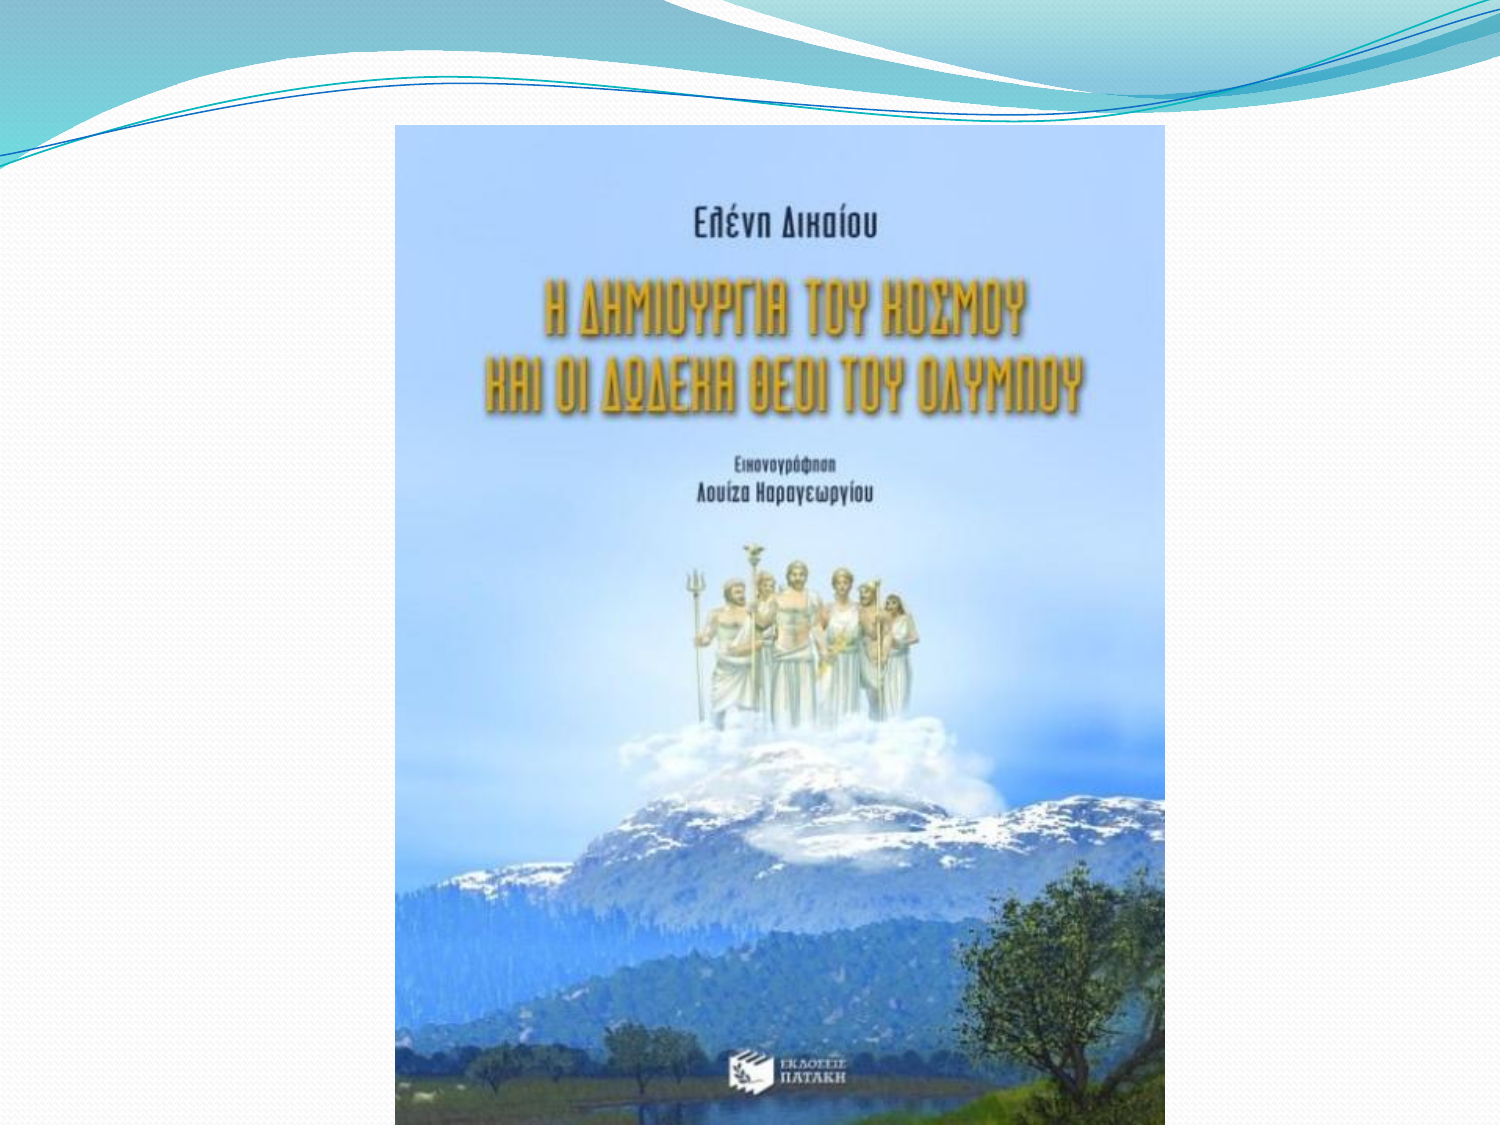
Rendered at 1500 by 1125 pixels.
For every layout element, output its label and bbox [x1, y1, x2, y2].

picture [395, 125, 1165, 1125]
